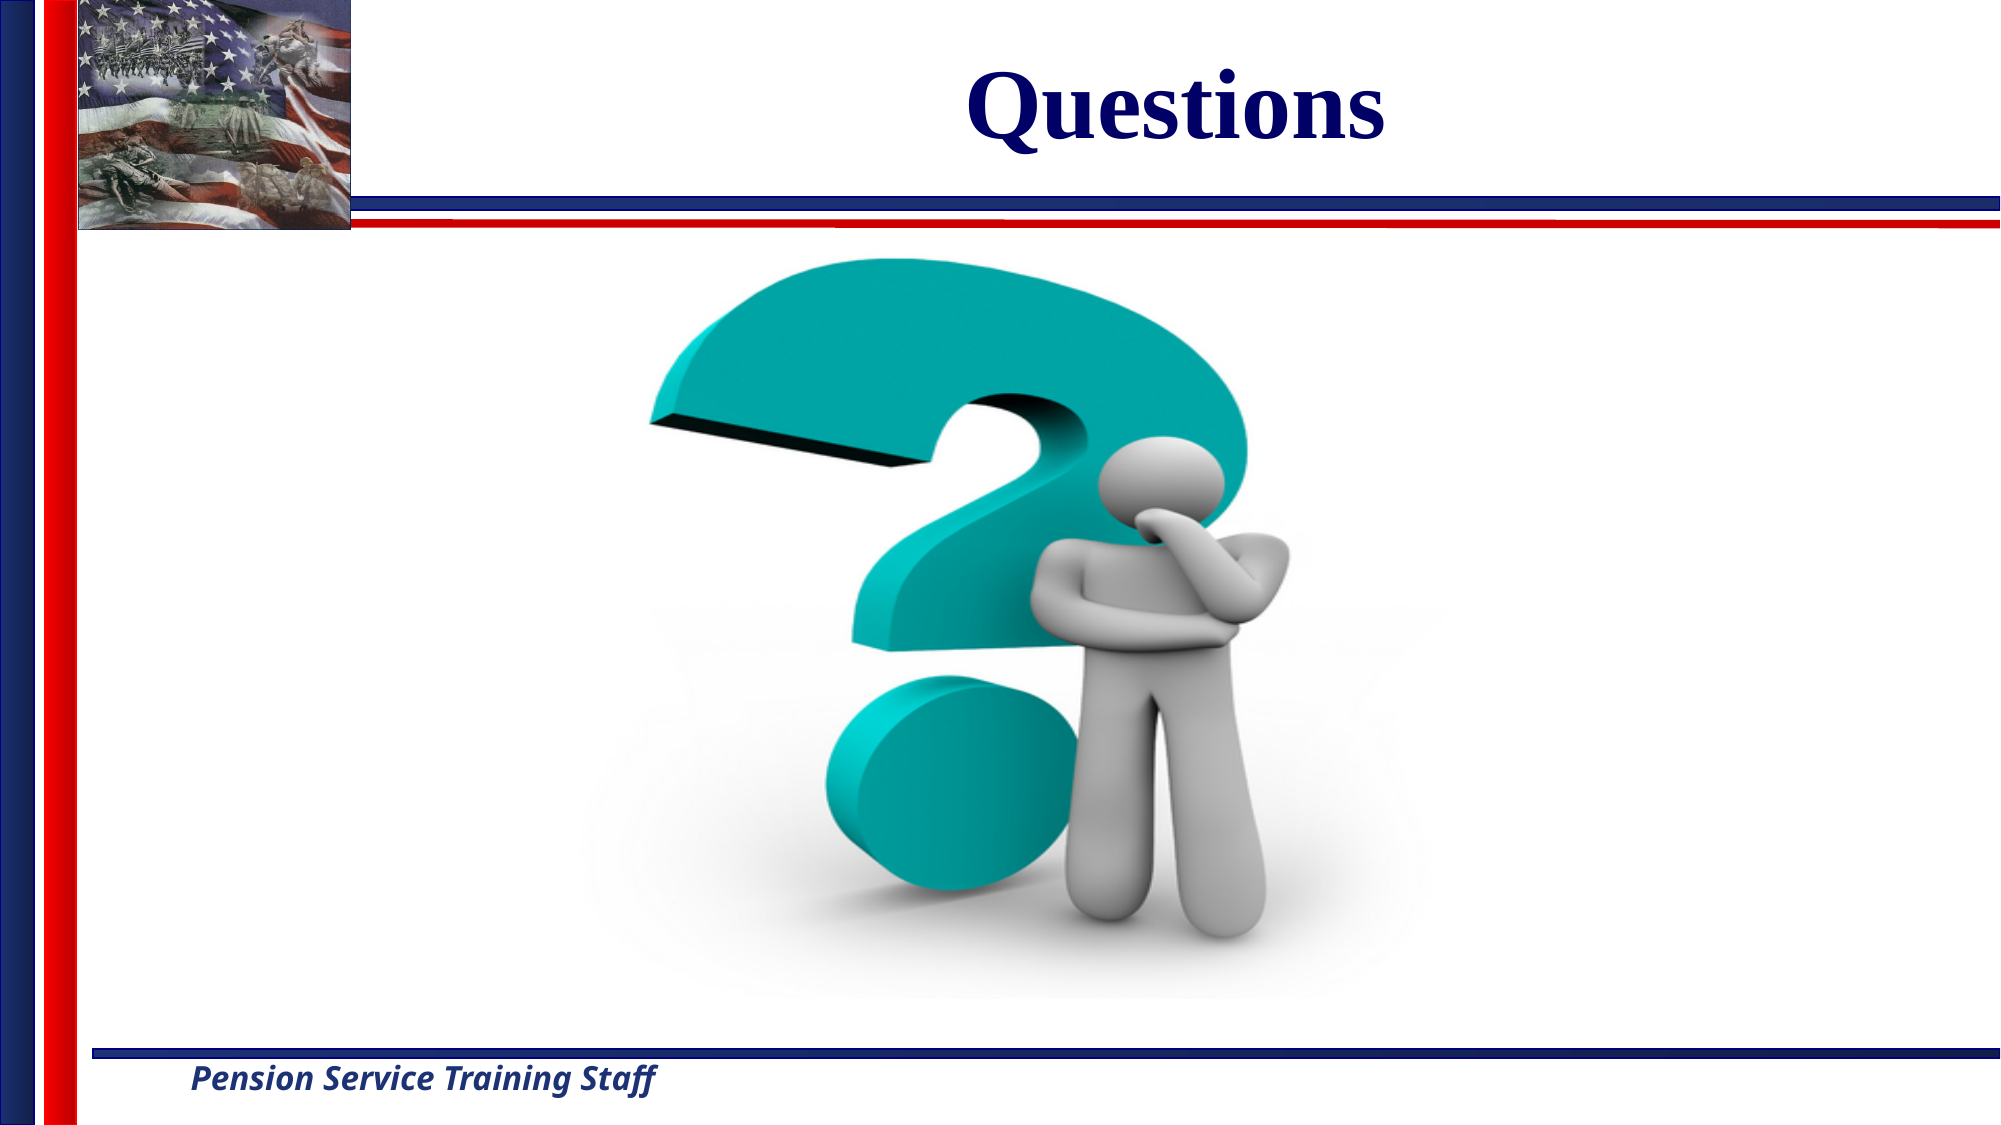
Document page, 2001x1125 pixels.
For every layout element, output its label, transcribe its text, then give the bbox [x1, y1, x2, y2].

title Questions [350, 0, 2000, 198]
picture [499, 248, 1501, 999]
picture [78, 0, 351, 230]
